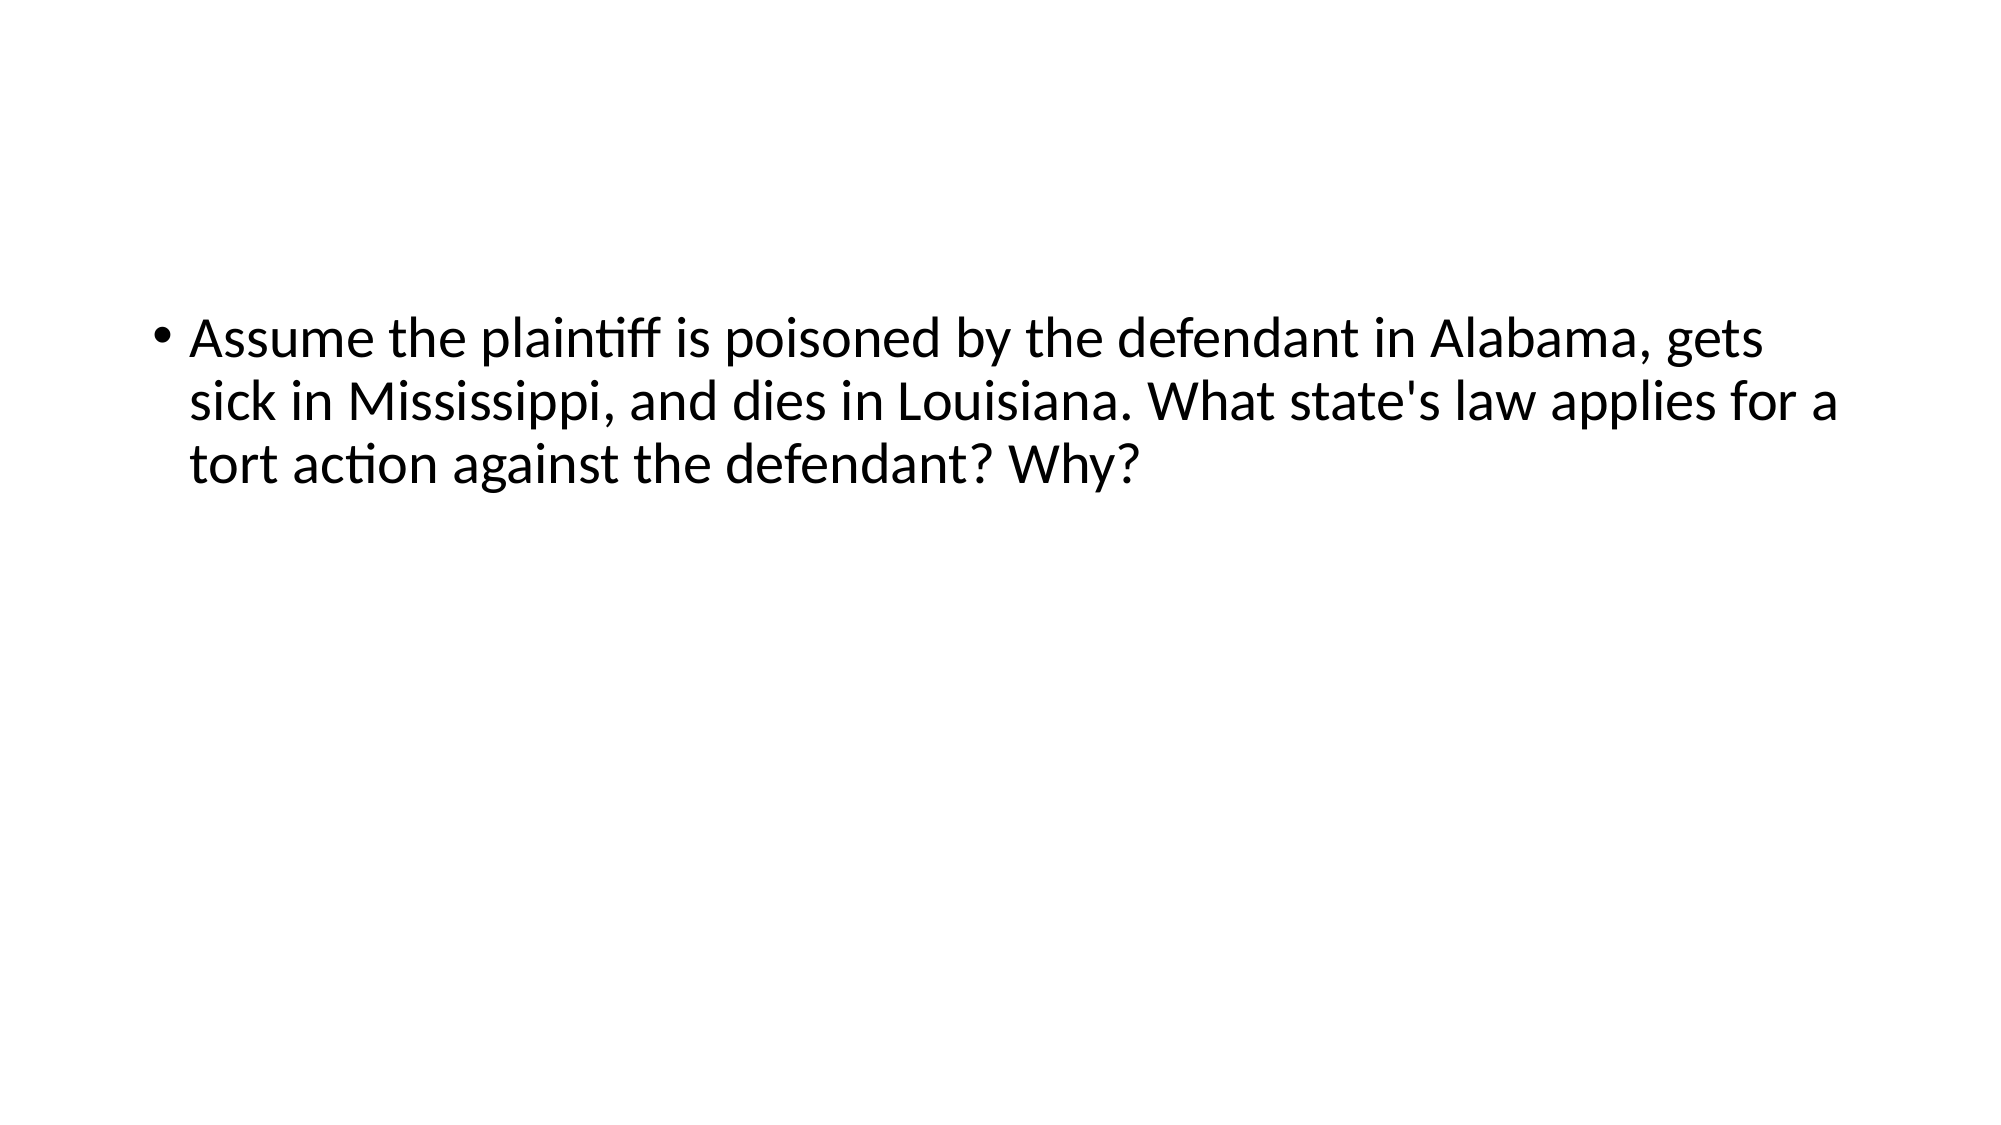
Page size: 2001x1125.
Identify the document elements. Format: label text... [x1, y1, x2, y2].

list Assume the plaintiff is poisoned by the defendant in Alabama, gets sick in Mississippi, and dies in Louisiana. What state's law applies for a tort action against the defendant? Why? [137, 299, 1863, 1014]
